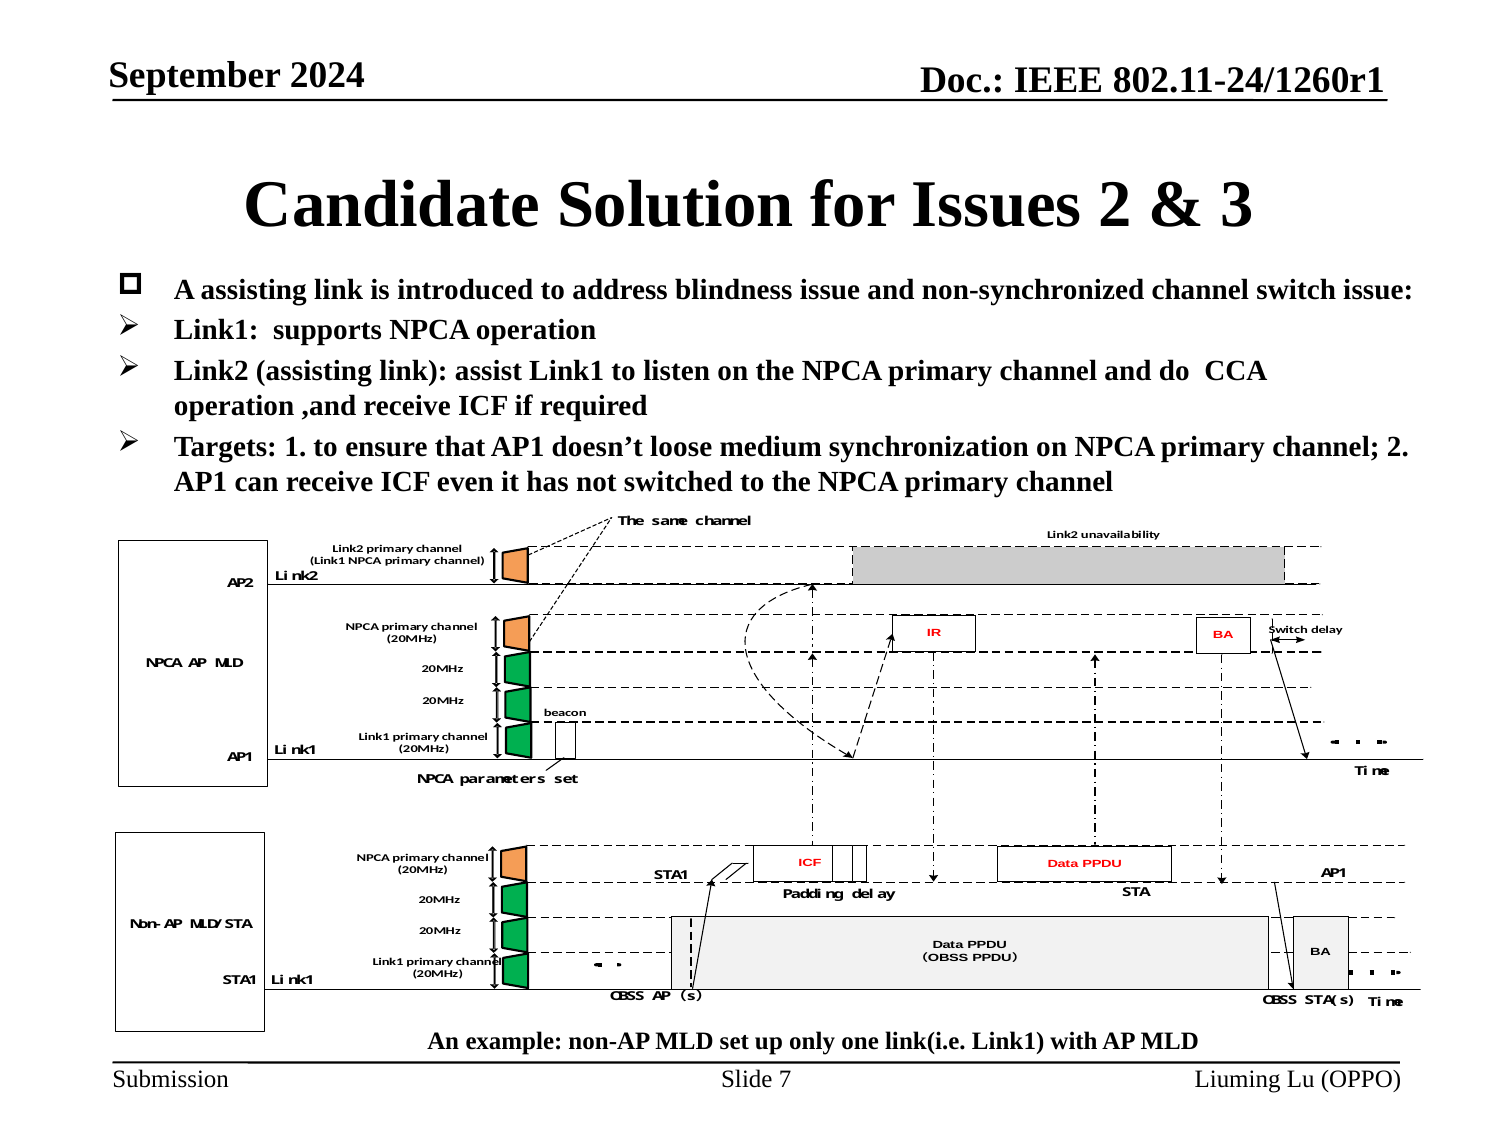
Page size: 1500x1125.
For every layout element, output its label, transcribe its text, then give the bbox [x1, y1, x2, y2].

slide_number Slide 7 [712, 1062, 800, 1093]
picture [112, 510, 1426, 1033]
list A assisting link is introduced to address blindness issue and non-synchronized channel switch issue: Link1: supports NPCA operation Link2 (assisting link): assist Link1 to listen on the NPCA primary channel and do CCA operation ,and receive ICF if required Targets: 1. to ensure that AP1 doesn’t loose medium synchronization on NPCA primary channel; 2. AP1 can receive ICF even it has not switched to the NPCA primary channel [102, 262, 1463, 938]
text_box An example: non-AP MLD set up only one link(i.e. Link1) with AP MLD [412, 1041, 1238, 1062]
title Candidate Solution for Issues 2 & 3 [112, 112, 1388, 262]
footer Liuming Lu (OPPO) [949, 1061, 1402, 1093]
